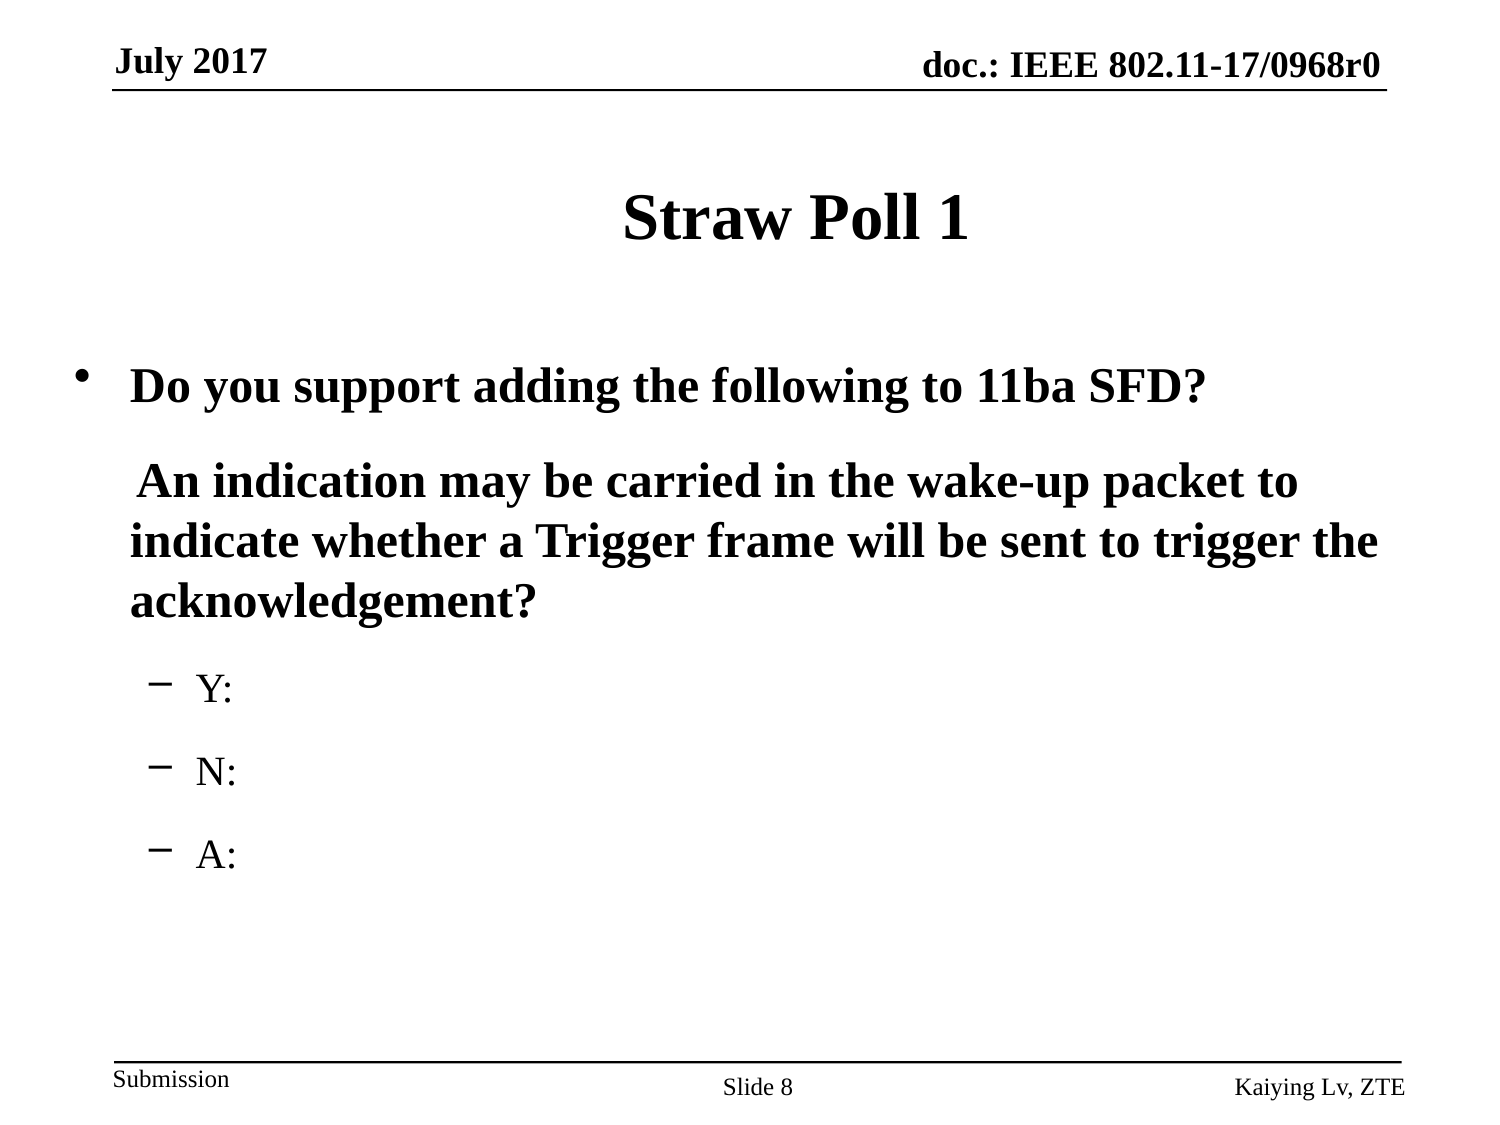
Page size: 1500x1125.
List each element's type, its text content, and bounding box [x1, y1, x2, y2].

title Straw Poll 1 [159, 125, 1435, 301]
list Do you support adding the following to 11ba SFD? An indication may be carried in the wake-up packet to indicate whether a Trigger frame will be sent to trigger the acknowledgement? Y: N: A: [58, 344, 1483, 1020]
slide_number Slide 8 [714, 1070, 802, 1101]
